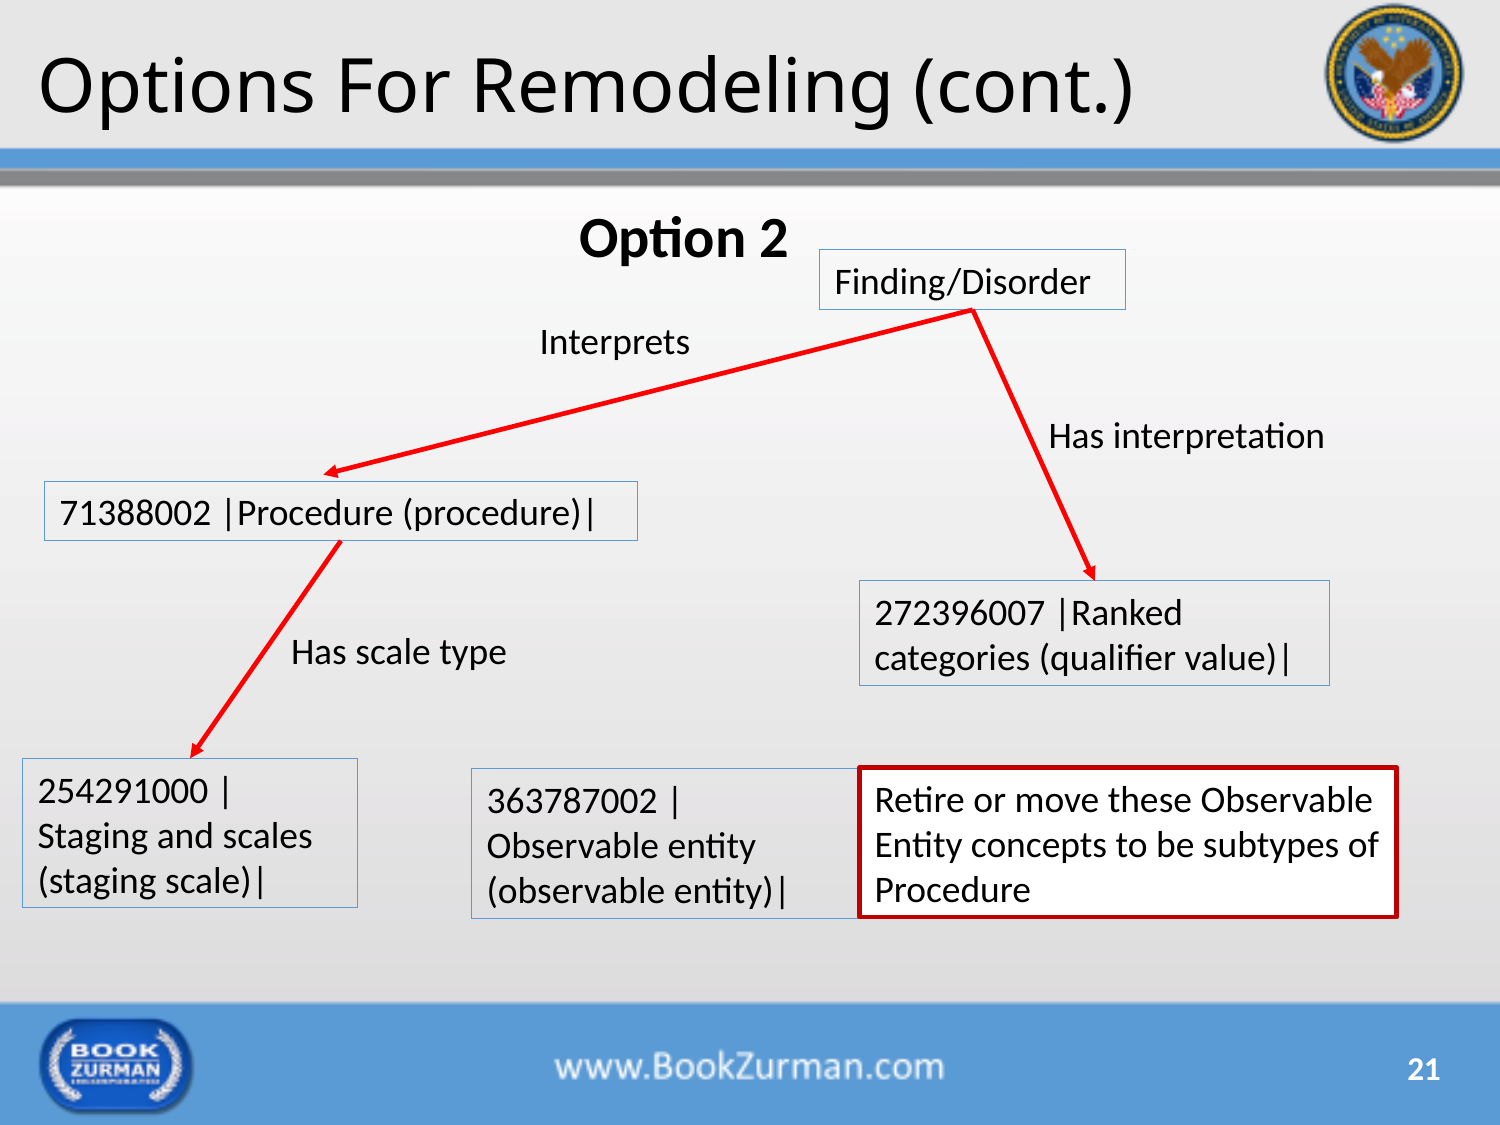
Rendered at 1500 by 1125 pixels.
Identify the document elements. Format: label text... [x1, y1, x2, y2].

text_box Retire or move these Observable Entity concepts to be subtypes of Procedure [859, 767, 1397, 918]
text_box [323, 310, 972, 475]
text_box Has interpretation [1095, 404, 1363, 464]
text_box 254291000 |Staging and scales (staging scale)| [22, 758, 358, 908]
slide_number 21 [1118, 1037, 1456, 1098]
text_box 71388002 |Procedure (procedure)| [44, 481, 638, 541]
picture [0, 0, 1500, 1125]
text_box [972, 310, 1095, 581]
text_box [190, 541, 341, 759]
title Options For Remodeling (cont.) [22, 0, 1310, 177]
text_box 272396007 |Ranked categories (qualifier value)| [859, 580, 1330, 686]
text_box Finding/Disorder [819, 249, 1126, 310]
text_box Has scale type [341, 619, 551, 680]
text_box 363787002 |Observable entity (observable entity)| [471, 768, 861, 919]
text_box Option 2 [63, 191, 1306, 277]
